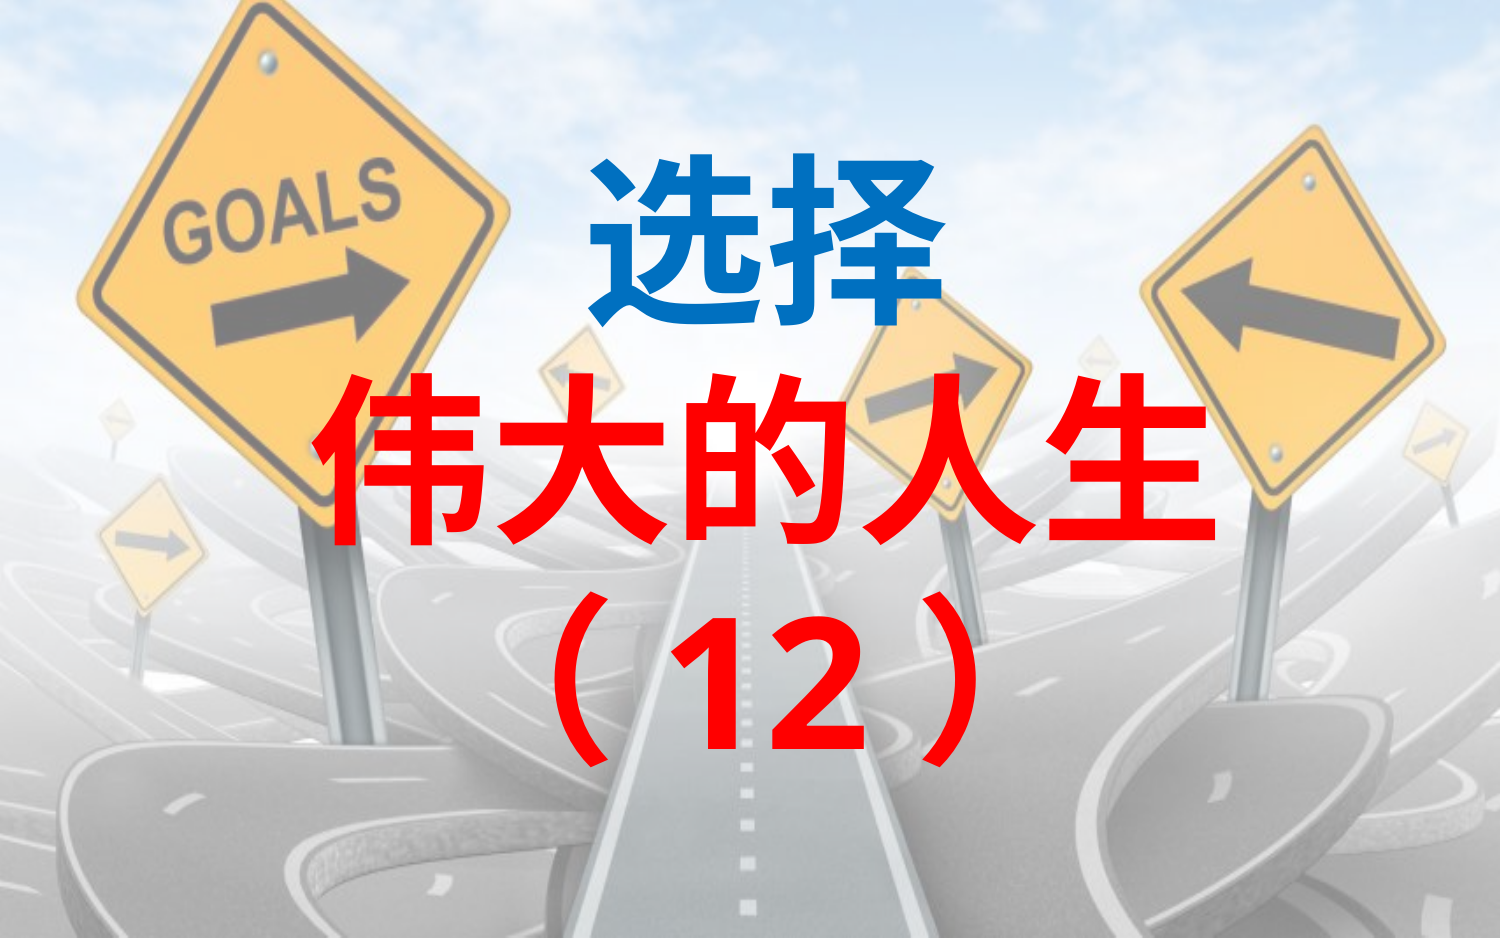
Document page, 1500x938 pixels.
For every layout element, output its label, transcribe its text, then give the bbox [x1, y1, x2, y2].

text_box 选择 伟大的人生 （12） [292, 118, 1239, 794]
